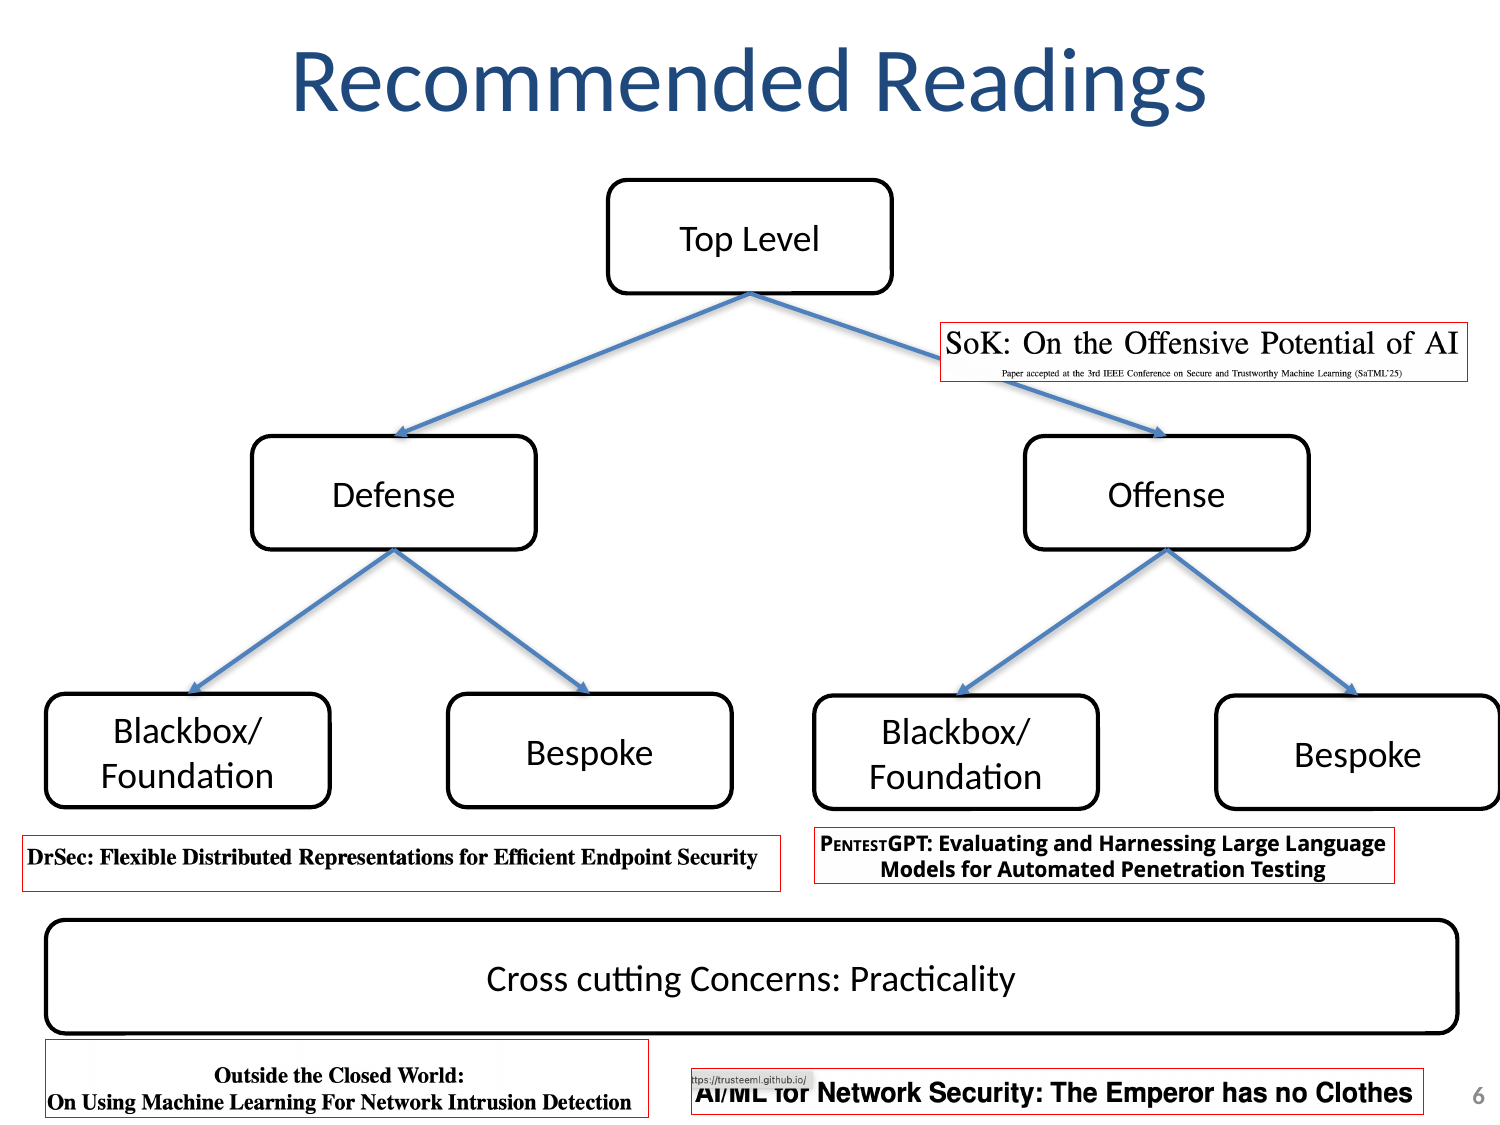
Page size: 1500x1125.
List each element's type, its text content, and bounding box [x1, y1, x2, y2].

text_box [955, 549, 1164, 696]
text_box Blackbox/ Foundation [812, 693, 1101, 812]
text_box Defense [249, 433, 538, 547]
text_box Bespoke [1214, 693, 1500, 812]
picture [45, 1038, 649, 1119]
picture [813, 827, 1395, 884]
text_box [1166, 549, 1359, 696]
picture [22, 835, 781, 892]
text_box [749, 293, 1168, 437]
text_box Top Level [605, 177, 894, 291]
text_box Bespoke [445, 691, 734, 810]
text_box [187, 549, 391, 695]
slide_number 6 [1397, 1065, 1500, 1125]
text_box Cross cutting Concerns: Practicality [43, 917, 1460, 1036]
text_box Offense [1022, 433, 1311, 547]
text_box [393, 549, 590, 695]
picture [940, 322, 1468, 382]
picture [691, 1068, 1424, 1115]
text_box Blackbox/ Foundation [43, 691, 332, 810]
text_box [393, 293, 747, 437]
title Recommended Readings [75, 0, 1425, 150]
